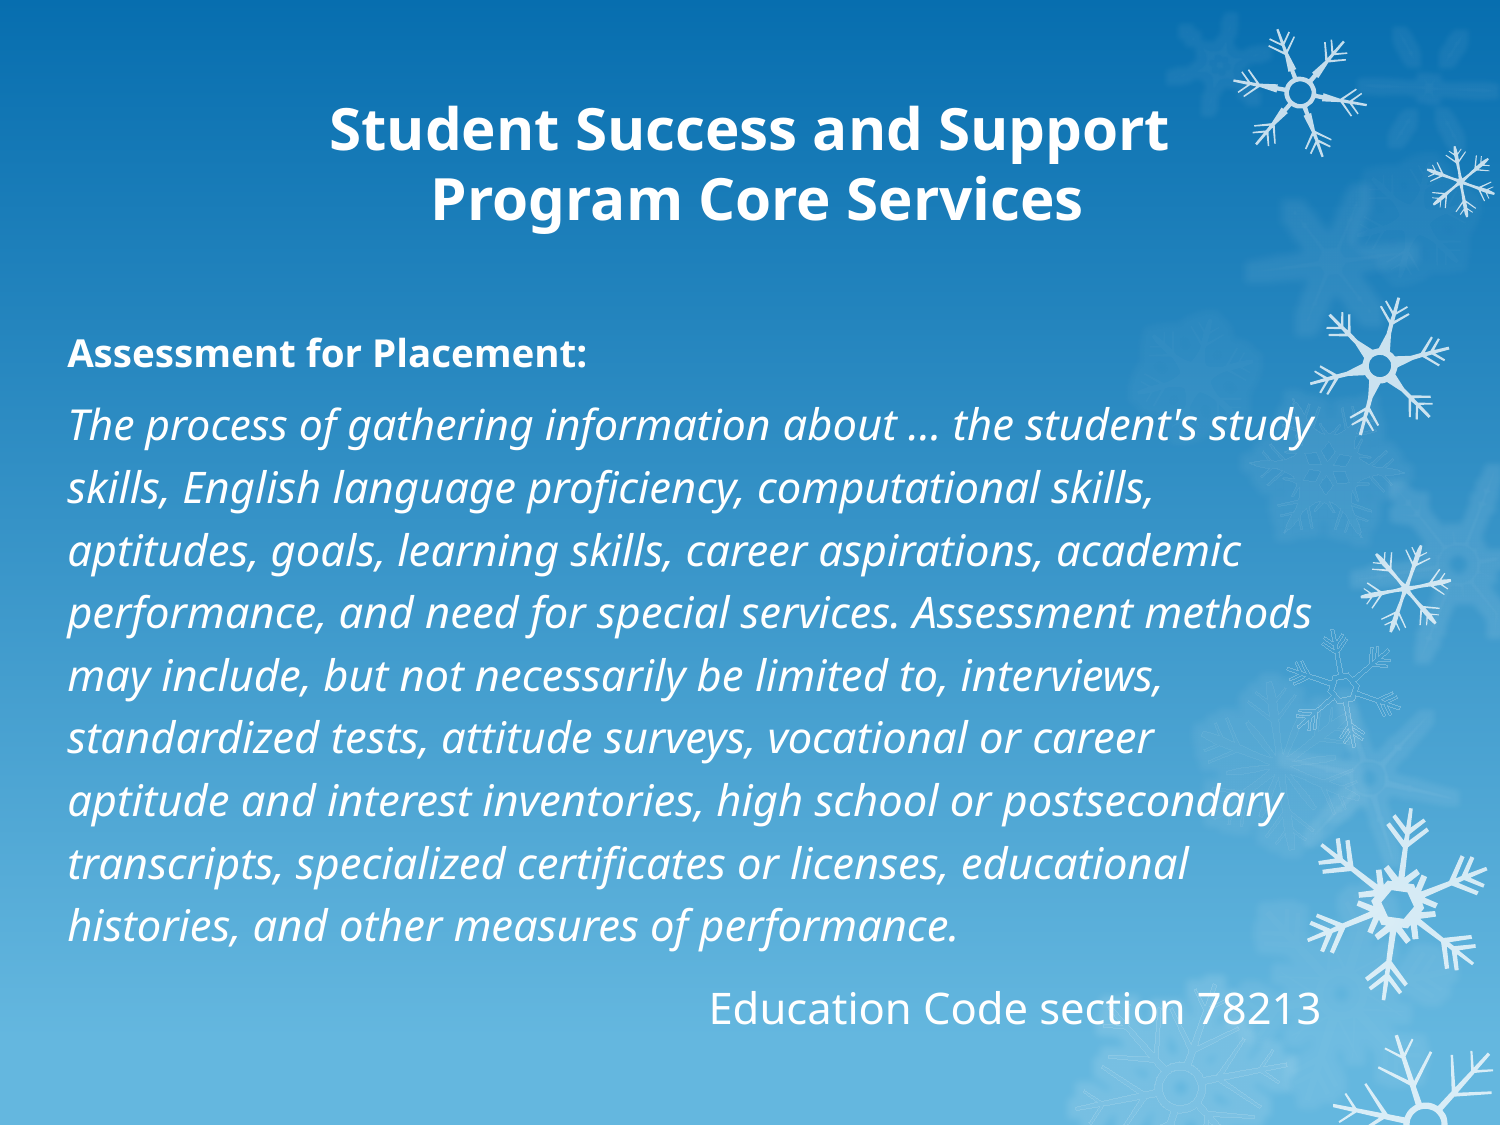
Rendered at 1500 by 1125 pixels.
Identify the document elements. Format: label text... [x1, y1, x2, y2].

list Assessment for Placement: The process of gathering information about … the student's study skills, English language proficiency, computational skills, aptitudes, goals, learning skills, career aspirations, academic performance, and need for special services. Assessment methods may include, but not necessarily be limited to, interviews, standardized tests, attitude surveys, vocational or career aptitude and interest inventories, high school or postsecondary transcripts, specialized certificates or licenses, educational histories, and other measures of performance. Education Code section 78213 [52, 312, 1338, 1063]
title Student Success and Support Program Core Services [75, 75, 1425, 249]
